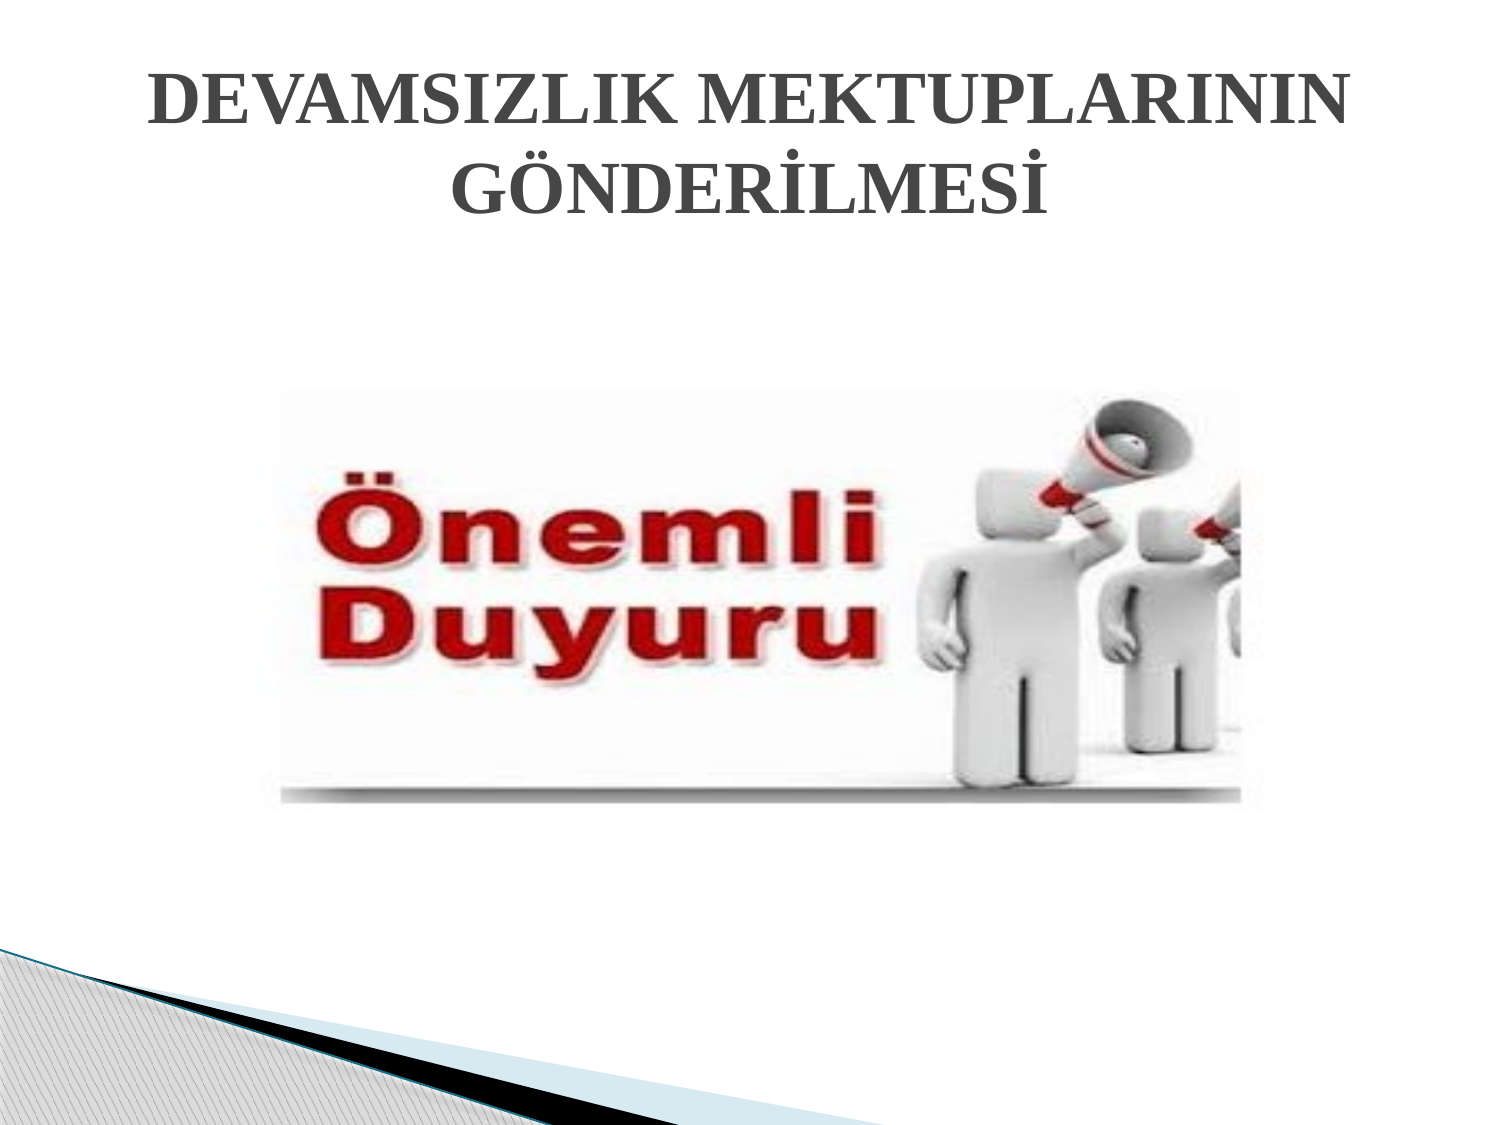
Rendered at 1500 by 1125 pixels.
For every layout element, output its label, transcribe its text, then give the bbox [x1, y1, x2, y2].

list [100, 243, 1424, 953]
title DEVAMSIZLIK MEKTUPLARININ GÖNDERİLMESİ [75, 45, 1425, 233]
